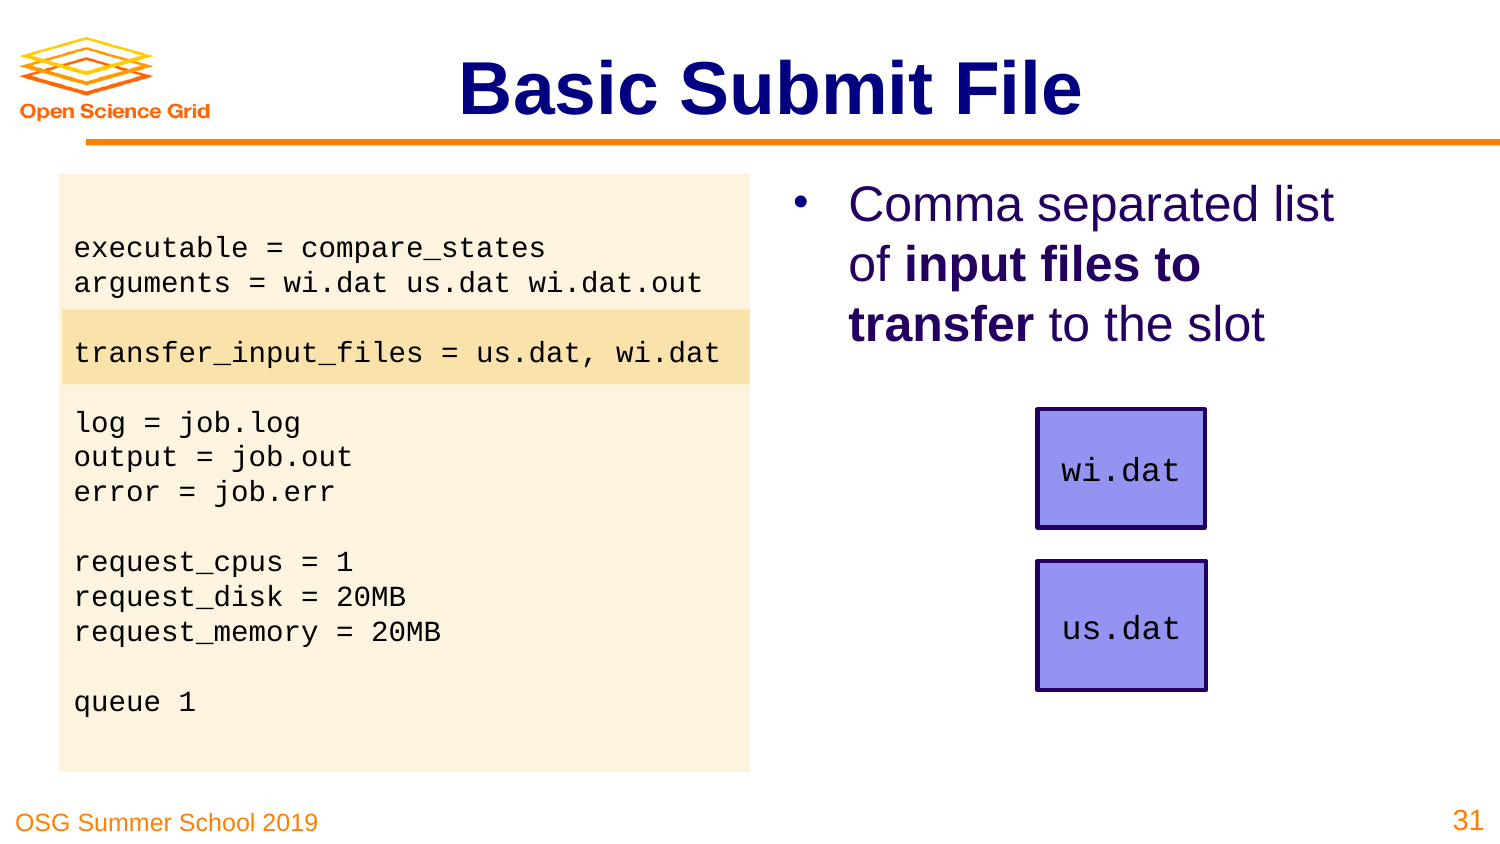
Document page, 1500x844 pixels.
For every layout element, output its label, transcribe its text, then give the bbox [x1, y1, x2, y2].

list Comma separated list of input files to transfer to the slot [777, 164, 1403, 741]
text_box wi.dat [1035, 407, 1207, 530]
text_box us.dat [1035, 559, 1208, 692]
picture [0, 20, 201, 134]
slide_number 31 [1430, 787, 1500, 844]
text_box executable = compare_states arguments = wi.dat us.dat wi.dat.out transfer_input_files = us.dat, wi.dat log = job.log output = job.out error = job.err request_cpus = 1 request_disk = 20MB request_memory = 20MB queue 1 [58, 173, 750, 772]
title Basic Submit File [201, 14, 1342, 155]
